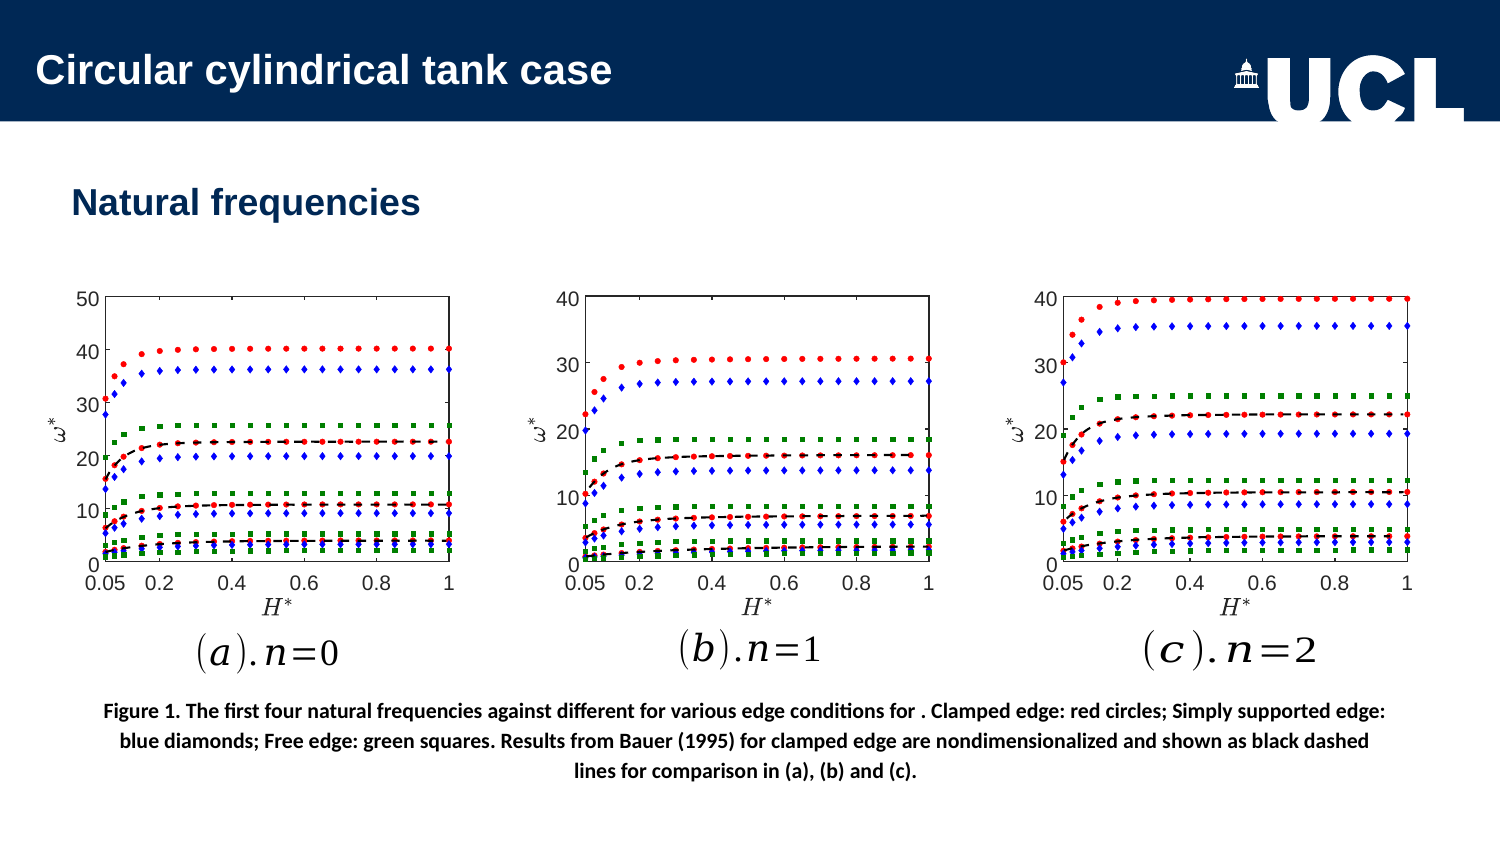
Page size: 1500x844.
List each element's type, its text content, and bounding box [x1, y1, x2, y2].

picture [1234, 58, 1259, 88]
text_box Circular cylindrical tank case [35, 52, 727, 101]
picture [1001, 269, 1450, 625]
picture [43, 269, 492, 625]
list Fluid/Plate Interaction in Confined Regions [35, 47, 678, 52]
text_box Natural frequencies [56, 147, 1424, 231]
picture [523, 269, 971, 624]
